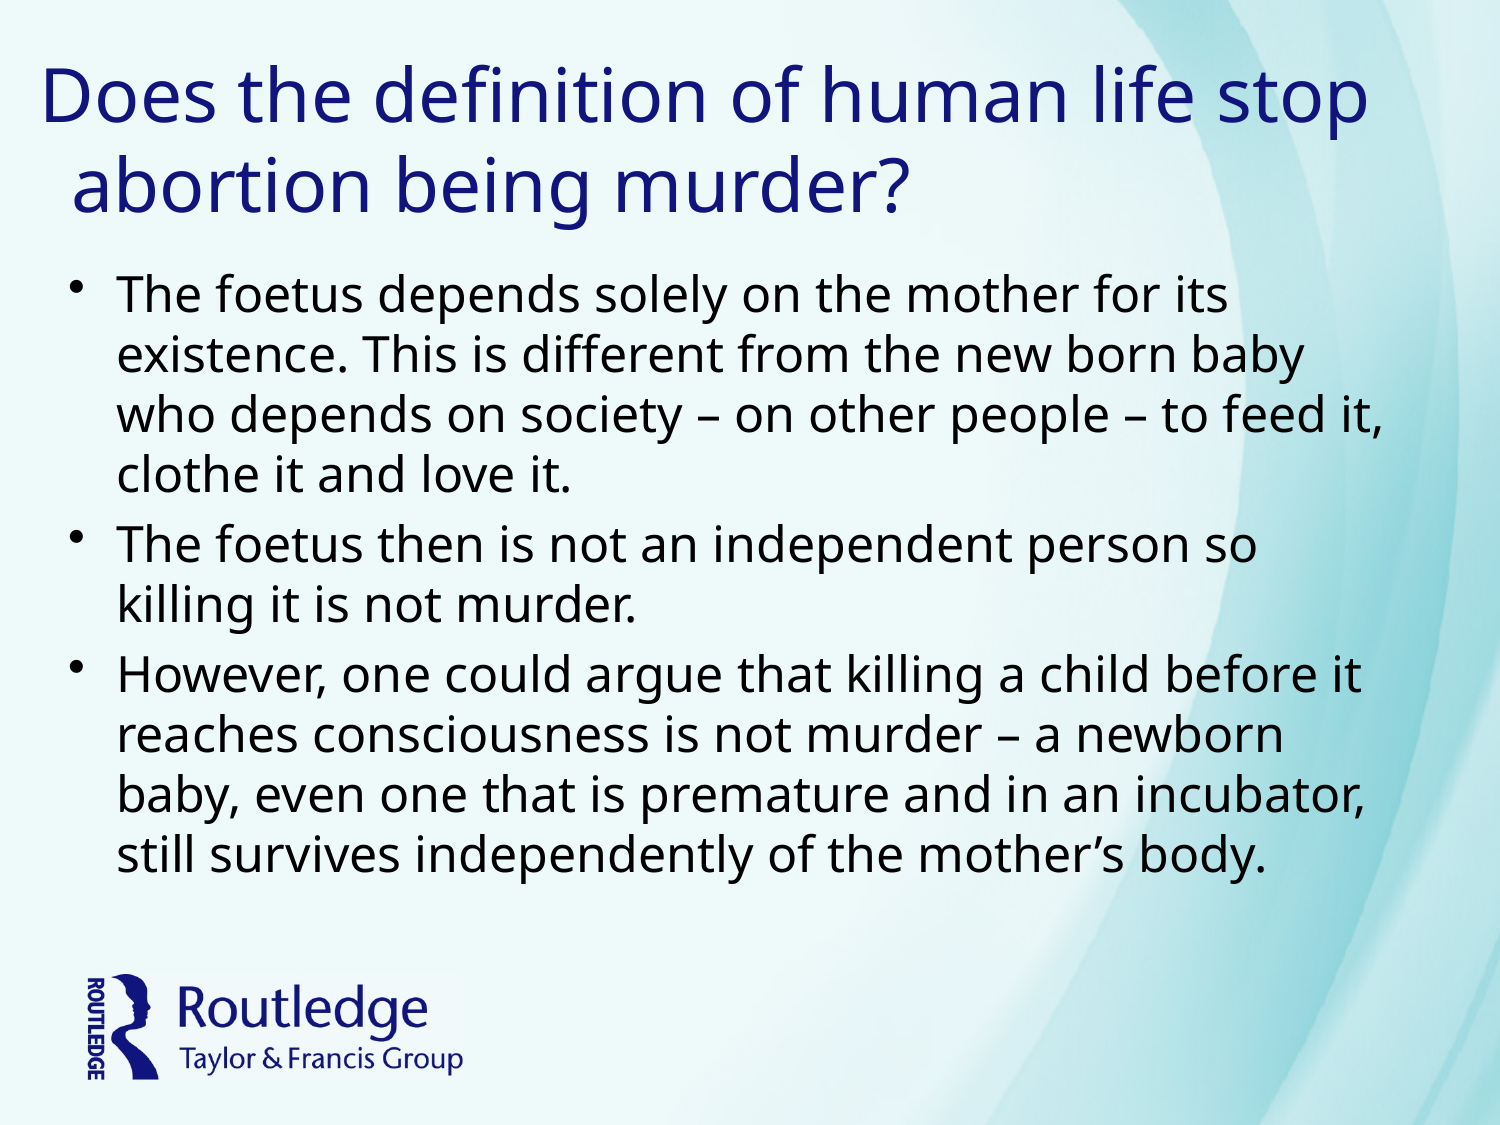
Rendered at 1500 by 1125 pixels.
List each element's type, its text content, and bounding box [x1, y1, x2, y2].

picture [0, 0, 1500, 1125]
list The foetus depends solely on the mother for its existence. This is different from the new born baby who depends on society – on other people – to feed it, clothe it and love it. The foetus then is not an independent person so killing it is not murder. However, one could argue that killing a child before it reaches consciousness is not murder – a newborn baby, even one that is premature and in an incubator, still survives independently of the mother’s body. [53, 255, 1424, 950]
title Does the definition of human life stop abortion being murder? [24, 50, 1438, 225]
